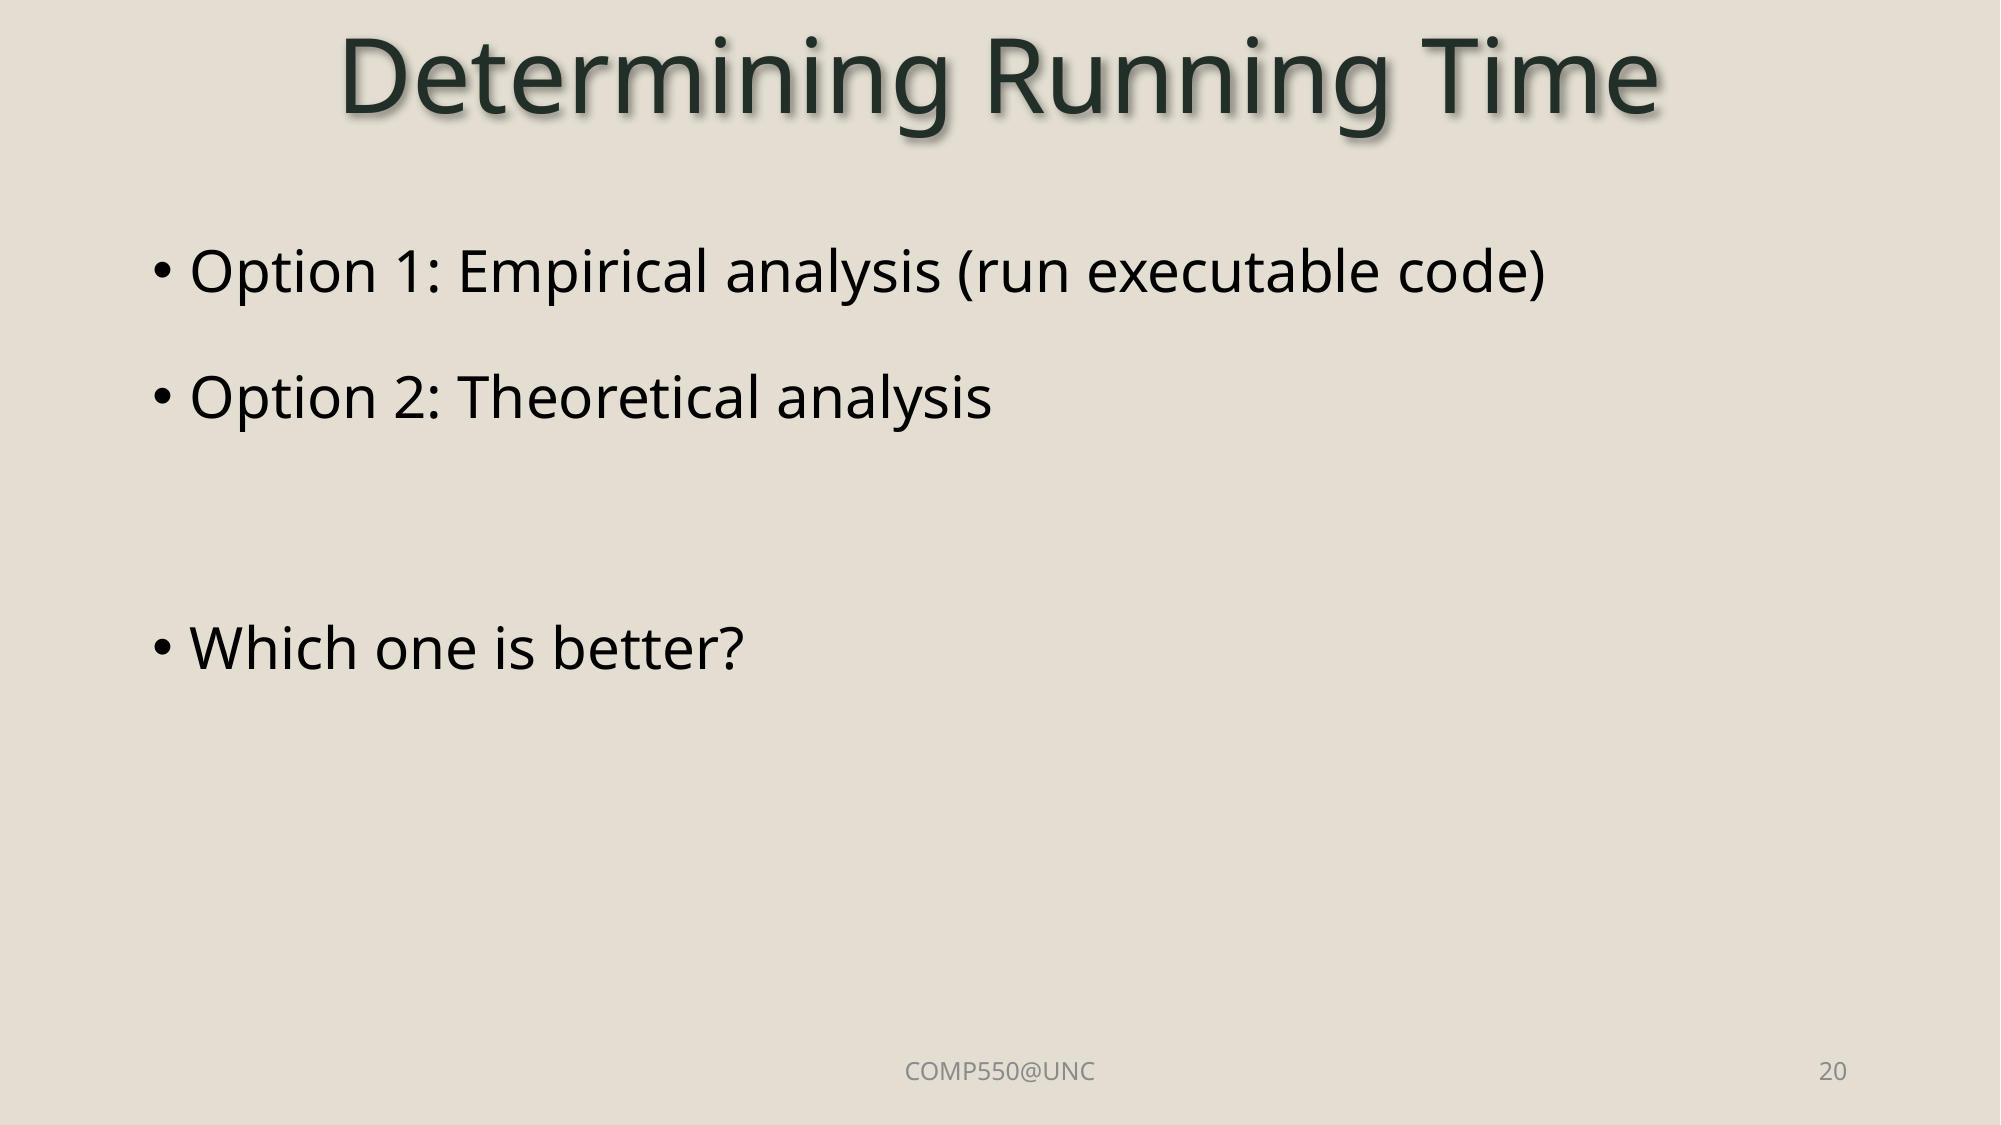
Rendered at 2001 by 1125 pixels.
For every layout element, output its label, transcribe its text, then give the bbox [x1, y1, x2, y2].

footer COMP550@UNC [662, 1042, 1338, 1103]
list Option 1: Empirical analysis (run executable code) Option 2: Theoretical analysis Which one is better? [137, 192, 1863, 1014]
title Determining Running Time [137, 3, 1863, 157]
slide_number 20 [1412, 1042, 1863, 1103]
